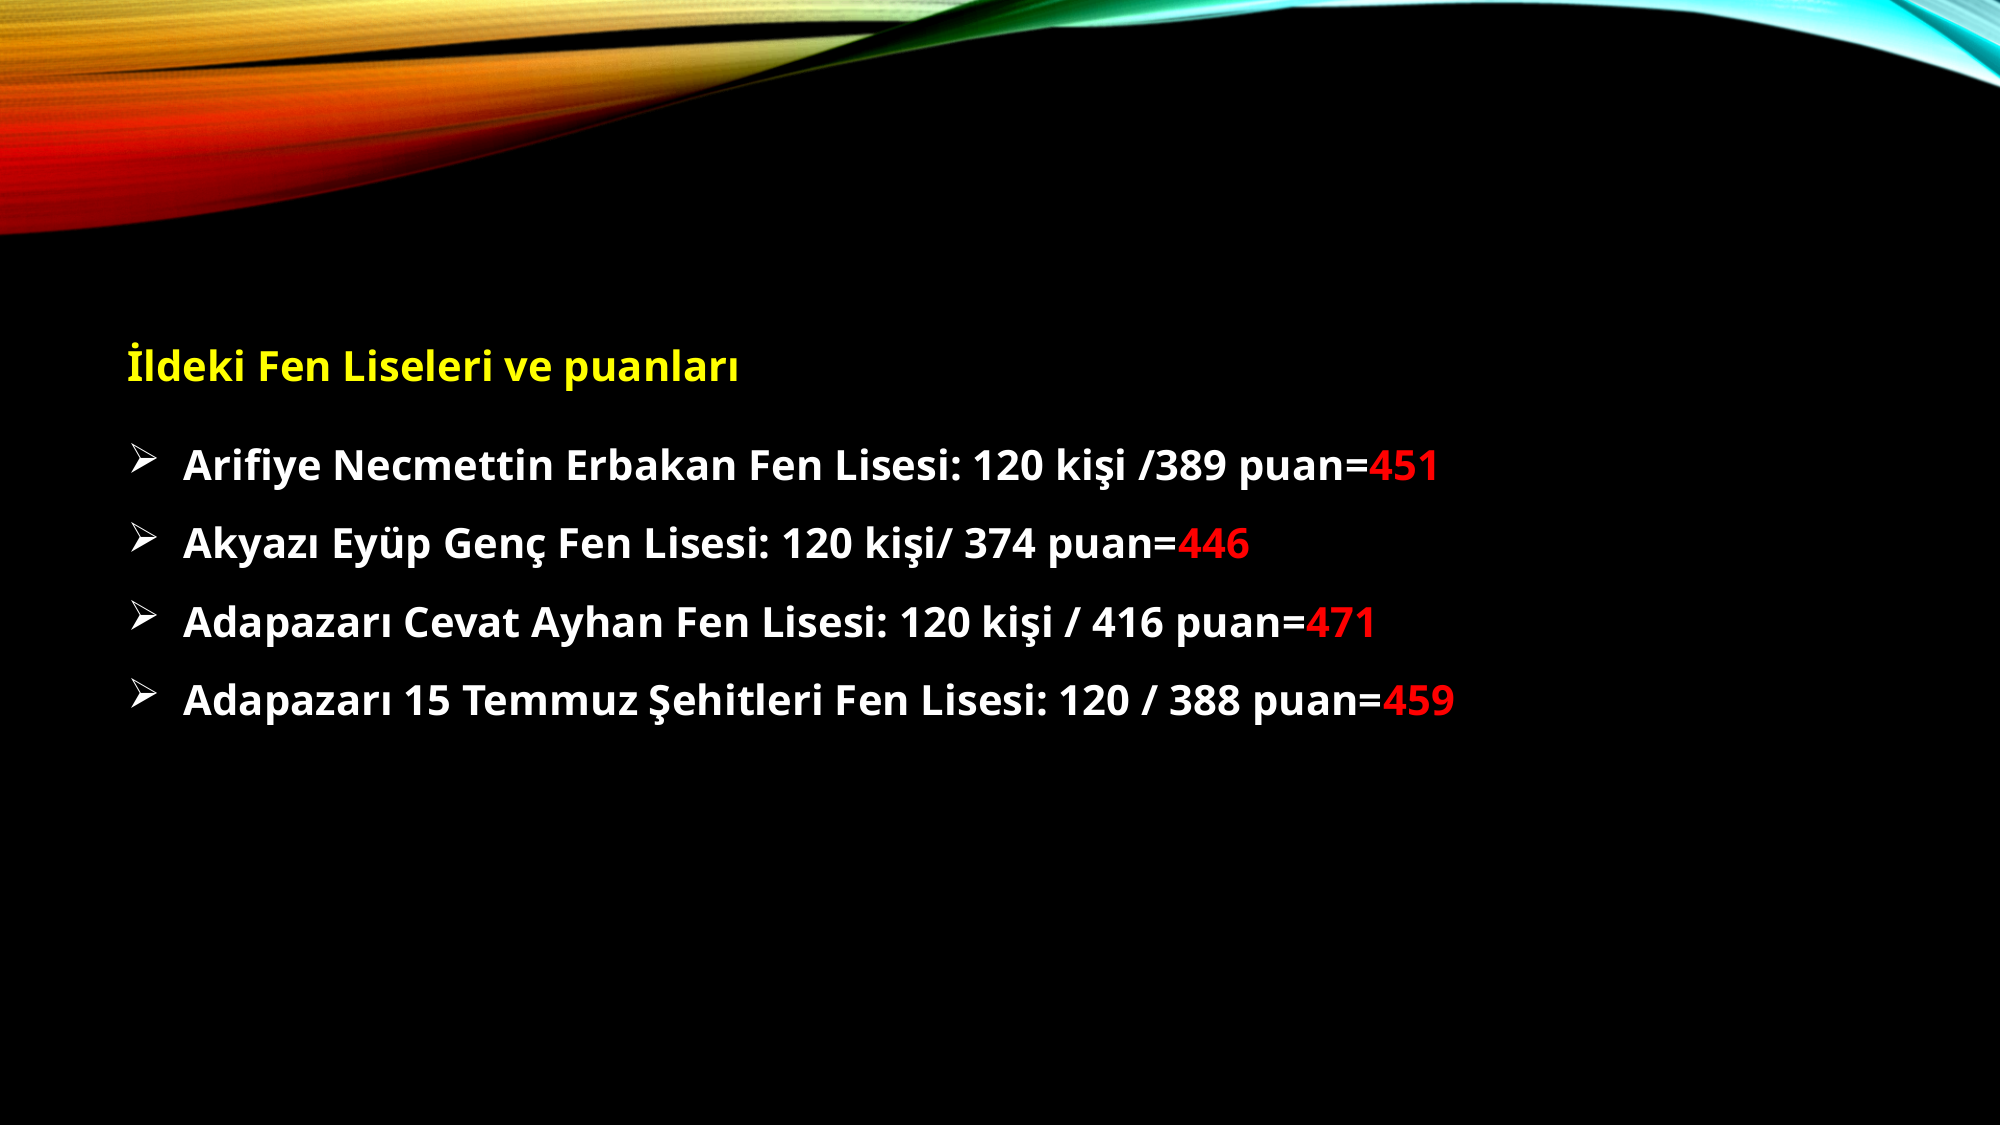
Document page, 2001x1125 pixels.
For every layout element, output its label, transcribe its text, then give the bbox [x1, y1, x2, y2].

picture [0, 0, 2000, 237]
list İldeki Fen Liseleri ve puanları Arifiye Necmettin Erbakan Fen Lisesi: 120 kişi /389 puan=451 Akyazı Eyüp Genç Fen Lisesi: 120 kişi/ 374 puan=446 Adapazarı Cevat Ayhan Fen Lisesi: 120 kişi / 416 puan=471 Adapazarı 15 Temmuz Şehitleri Fen Lisesi: 120 / 388 puan=459 [112, 232, 1888, 1021]
